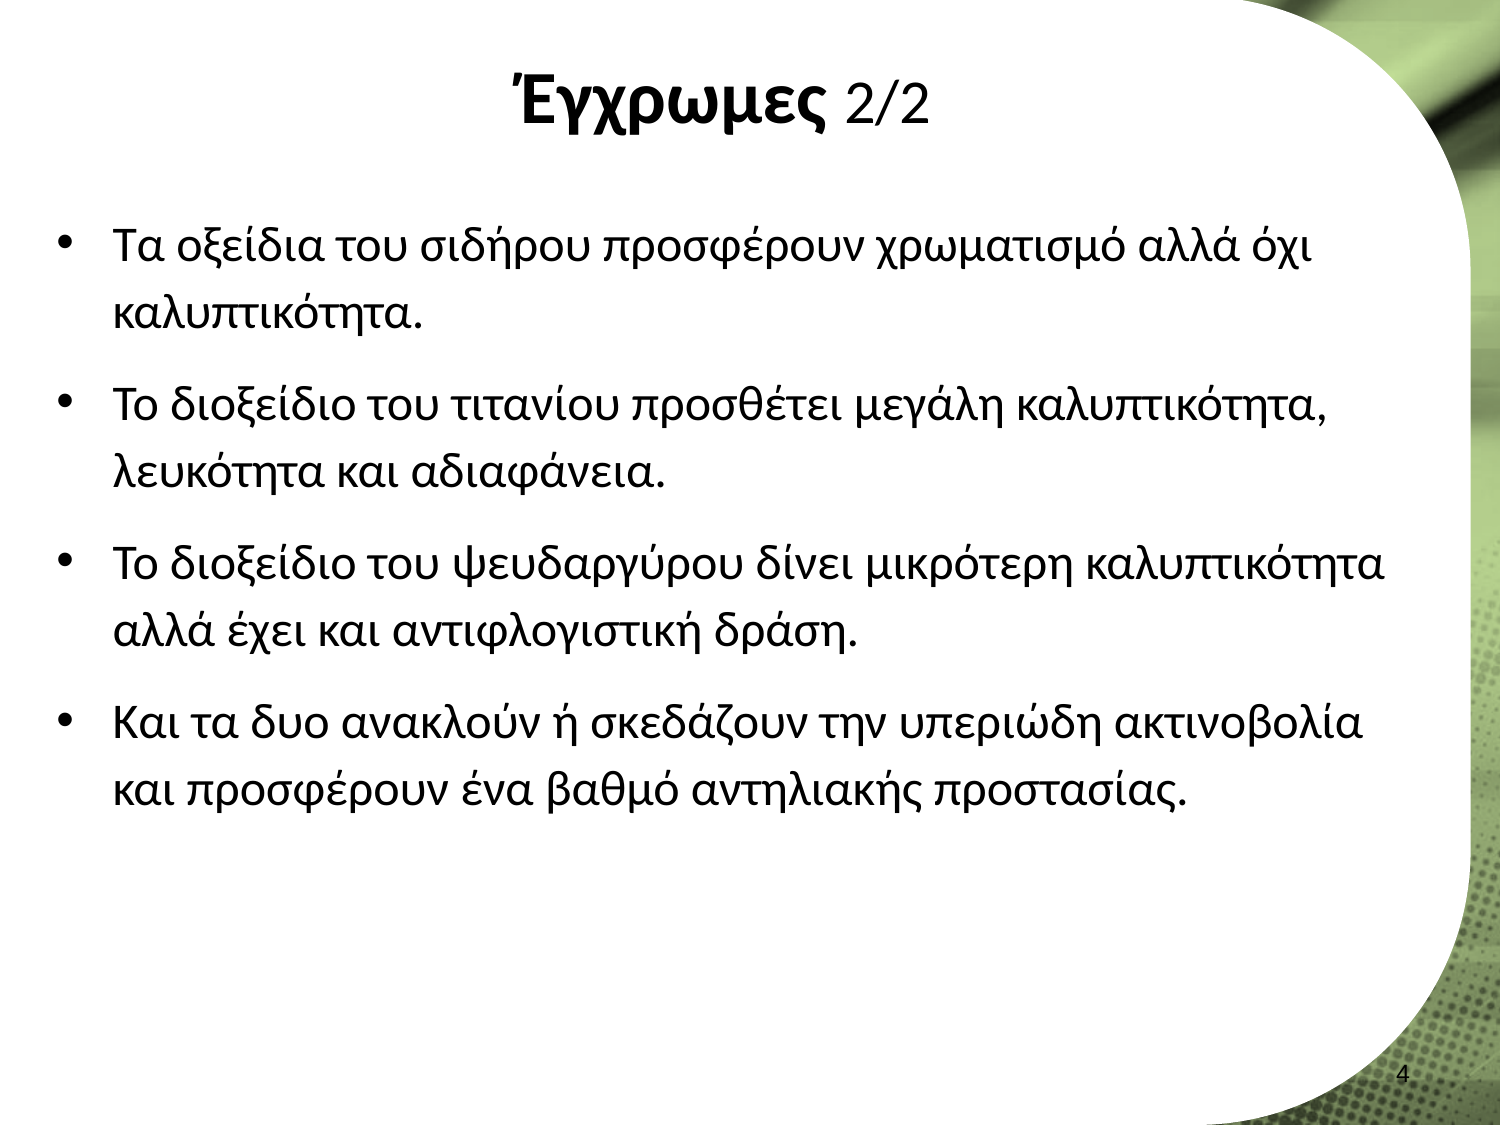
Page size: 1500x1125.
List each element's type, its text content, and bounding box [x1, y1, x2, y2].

slide_number 3 [1074, 1042, 1425, 1103]
title Έγχρωμες 2/2 [41, 19, 1412, 169]
list Τα οξείδια του σιδήρου προσφέρουν χρωματισμό αλλά όχι καλυπτικότητα. To διοξείδιο του τιτανίου προσθέτει μεγάλη καλυπτικότητα, λευκότητα και αδιαφάνεια. Το διοξείδιο του ψευδαργύρου δίνει μικρότερη καλυπτικότητα αλλά έχει και αντιφλογιστική δράση. Και τα δυο ανακλούν ή σκεδάζουν την υπεριώδη ακτινοβολία και προσφέρουν ένα βαθμό αντηλιακής προστασίας. [41, 196, 1412, 1024]
